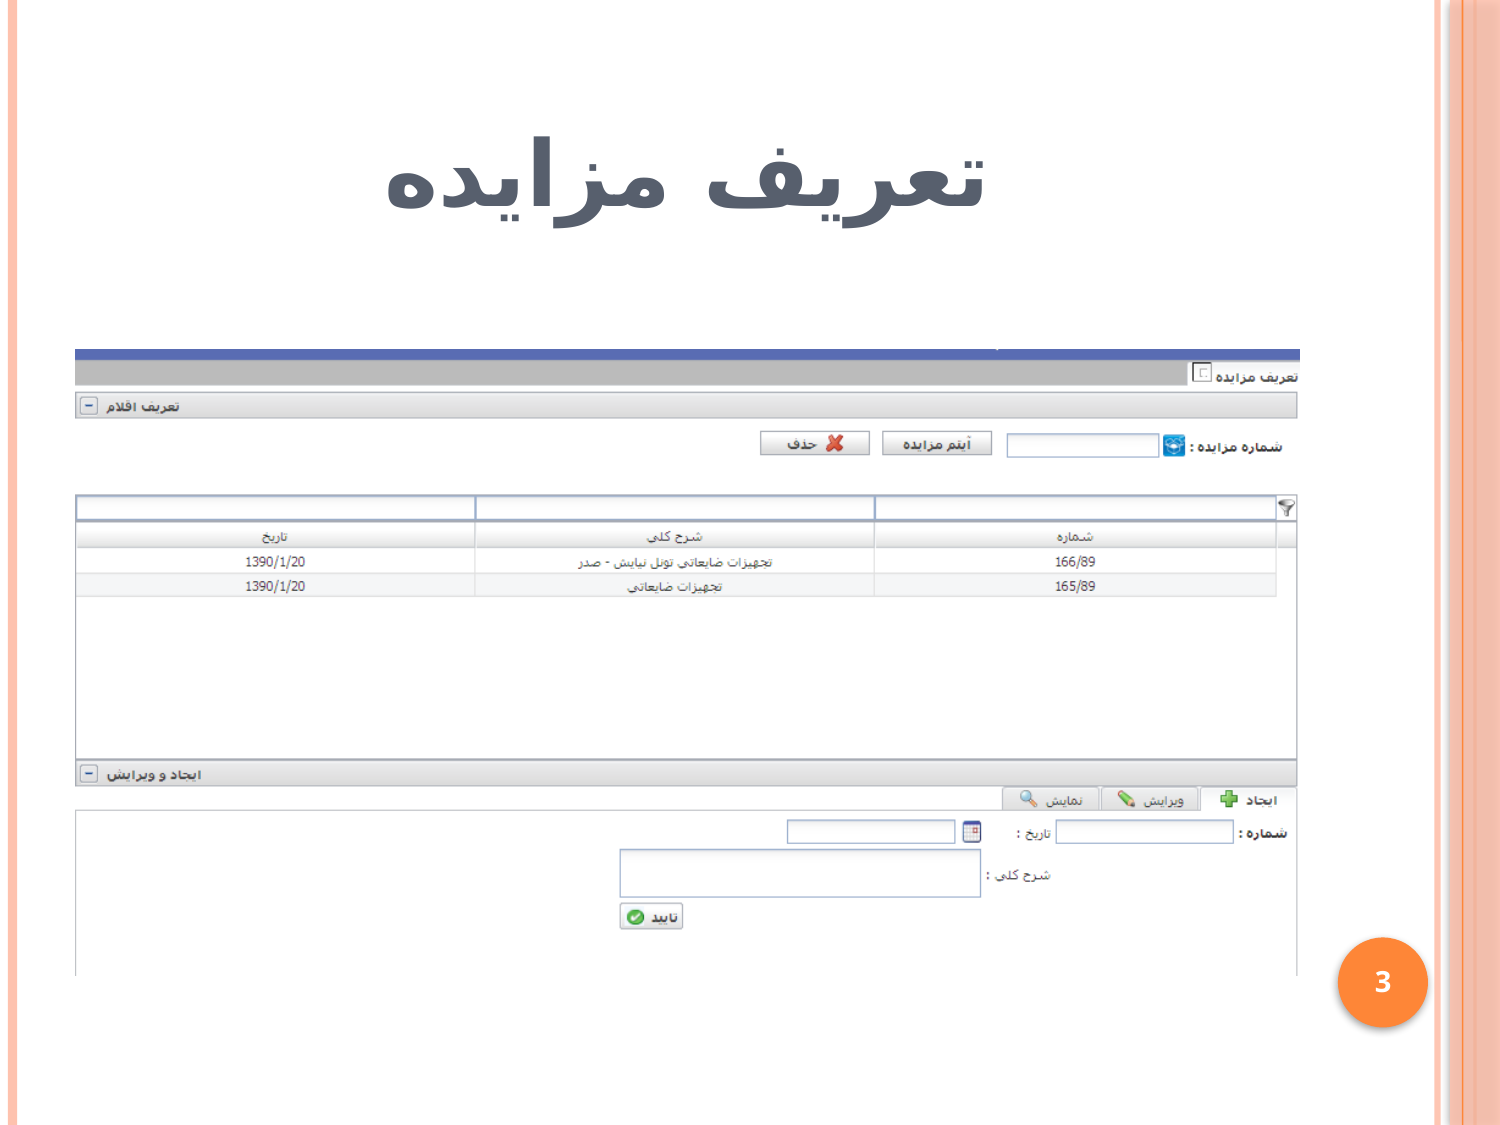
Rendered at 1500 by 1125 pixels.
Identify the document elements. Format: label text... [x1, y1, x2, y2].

slide_number 3 [1333, 940, 1434, 1027]
title تعریف مزایده [75, 45, 1300, 233]
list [74, 348, 1301, 976]
